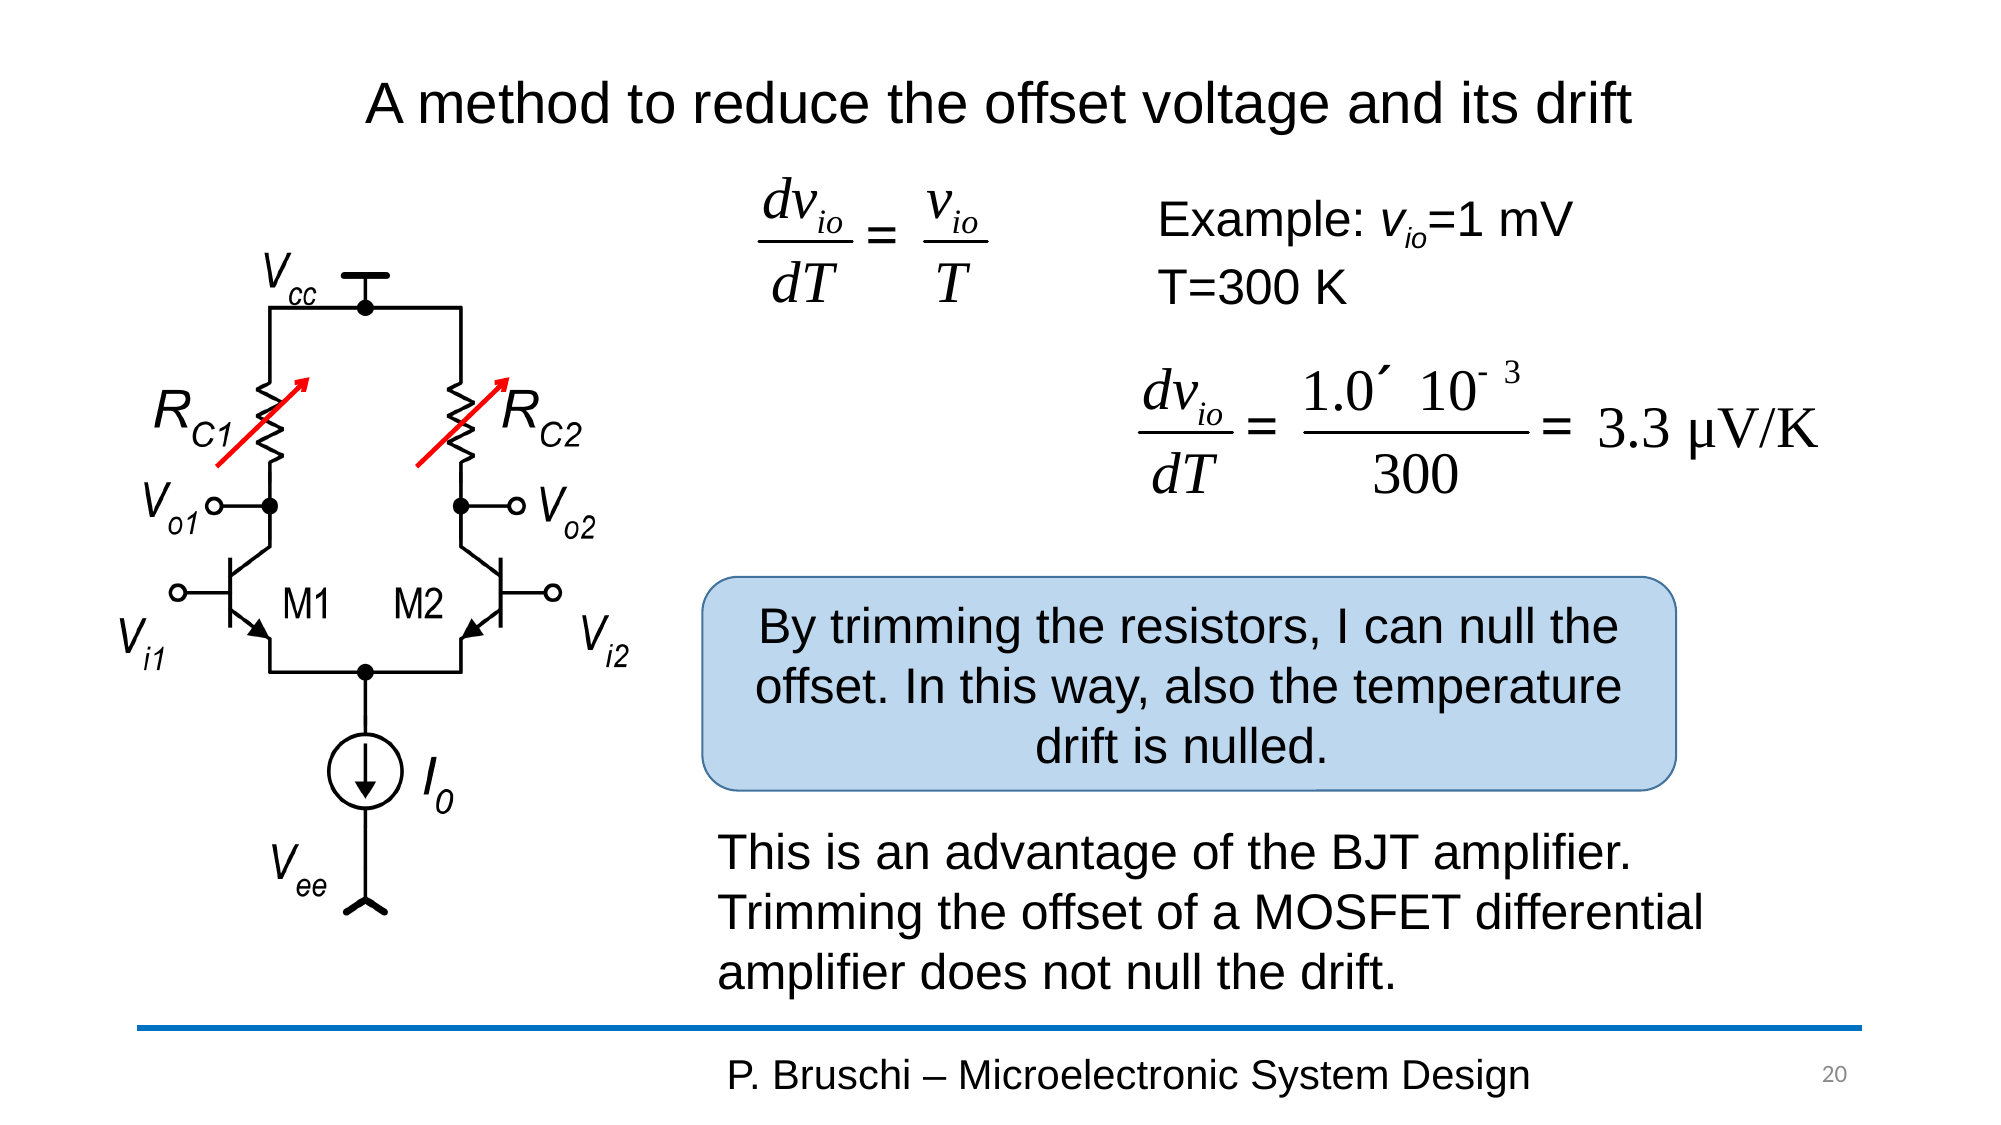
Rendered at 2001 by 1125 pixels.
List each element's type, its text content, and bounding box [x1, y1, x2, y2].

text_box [1129, 344, 1834, 507]
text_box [416, 377, 510, 467]
text_box This is an advantage of the BJT amplifier. Trimming the offset of a MOSFET differential amplifier does not null the drift. [702, 812, 1750, 1008]
text_box By trimming the resistors, I can null the offset. In this way, also the temperature drift is nulled. [701, 575, 1678, 792]
slide_number 20 [1718, 1042, 1863, 1103]
picture [119, 252, 630, 916]
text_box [216, 377, 310, 467]
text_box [748, 162, 1000, 316]
footer P. Bruschi – Microelectronic System Design [662, 1042, 1596, 1103]
text_box Example: vio=1 mV T=300 K [1142, 178, 1784, 322]
title A method to reduce the offset voltage and its drift [137, 50, 1863, 159]
